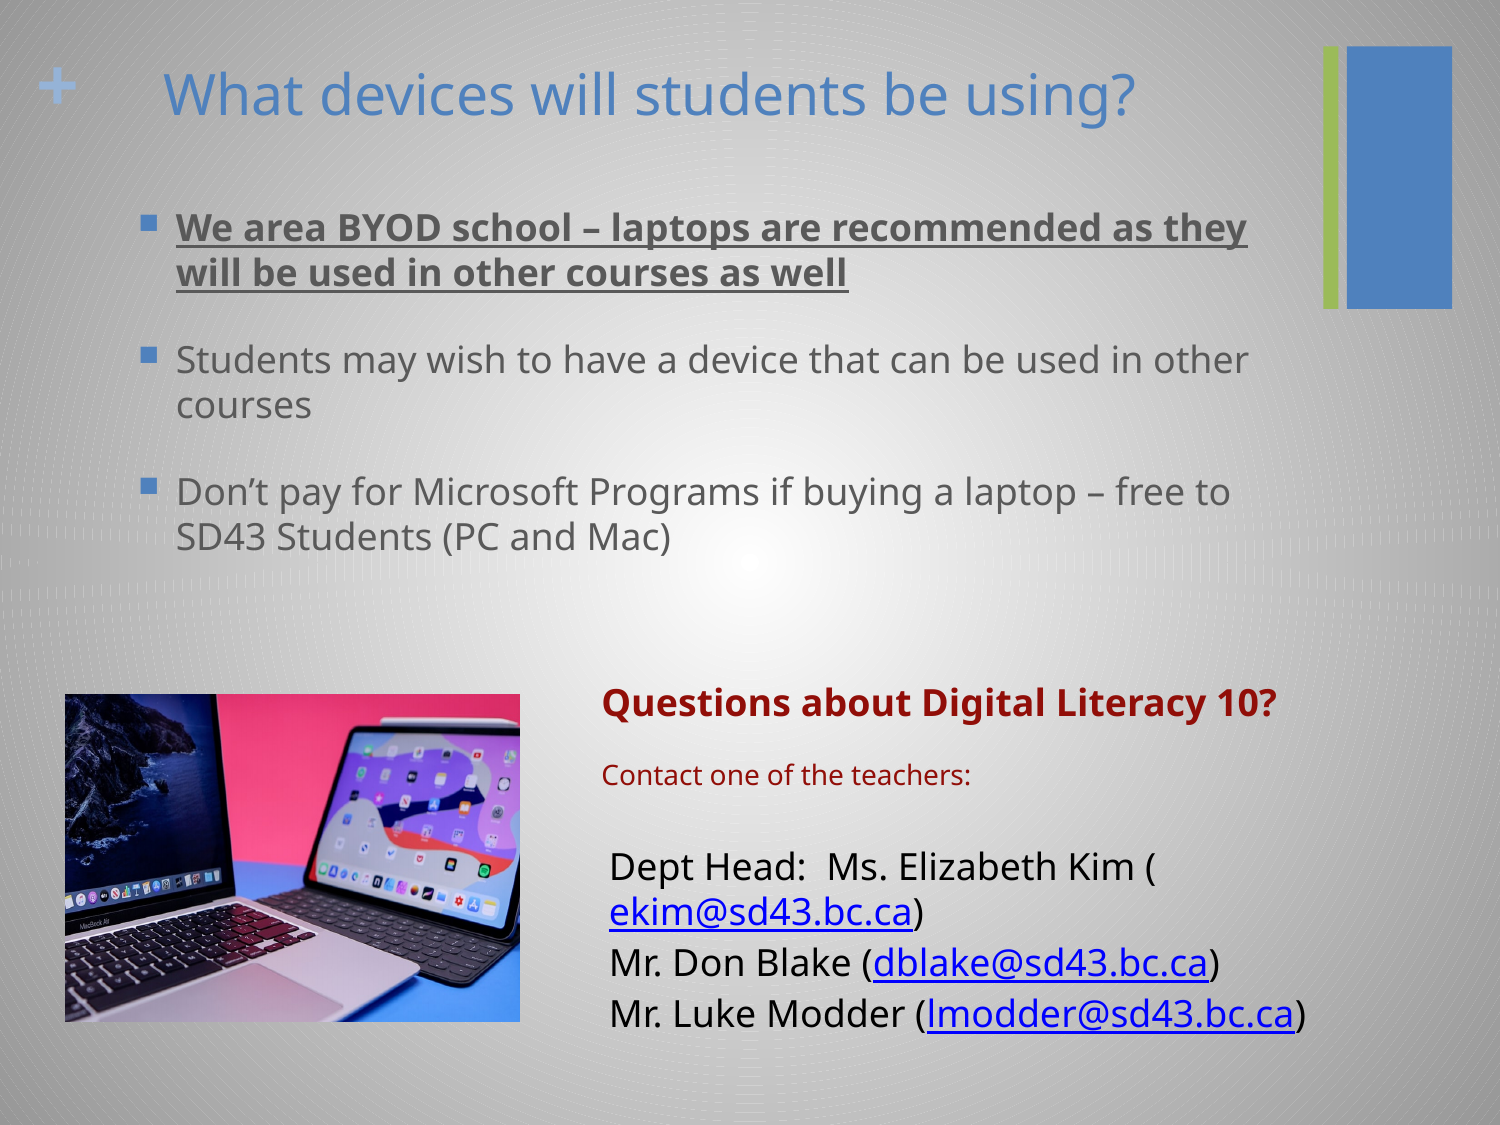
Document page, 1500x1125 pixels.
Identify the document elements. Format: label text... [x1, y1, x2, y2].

text_box Dept Head: Ms. Elizabeth Kim (ekim@sd43.bc.ca) Mr. Don Blake (dblake@sd43.bc.ca) Mr. Luke Modder (lmodder@sd43.bc.ca) [594, 835, 1435, 1083]
title What devices will students be using? [148, 51, 1436, 136]
list We area BYOD school – laptops are recommended as they will be used in other courses as well Students may wish to have a device that can be used in other courses Don’t pay for Microsoft Programs if buying a laptop – free to SD43 Students (PC and Mac) [123, 196, 1294, 695]
text_box Questions about Digital Literacy 10? Contact one of the teachers: [586, 671, 1341, 799]
picture [64, 693, 521, 1022]
